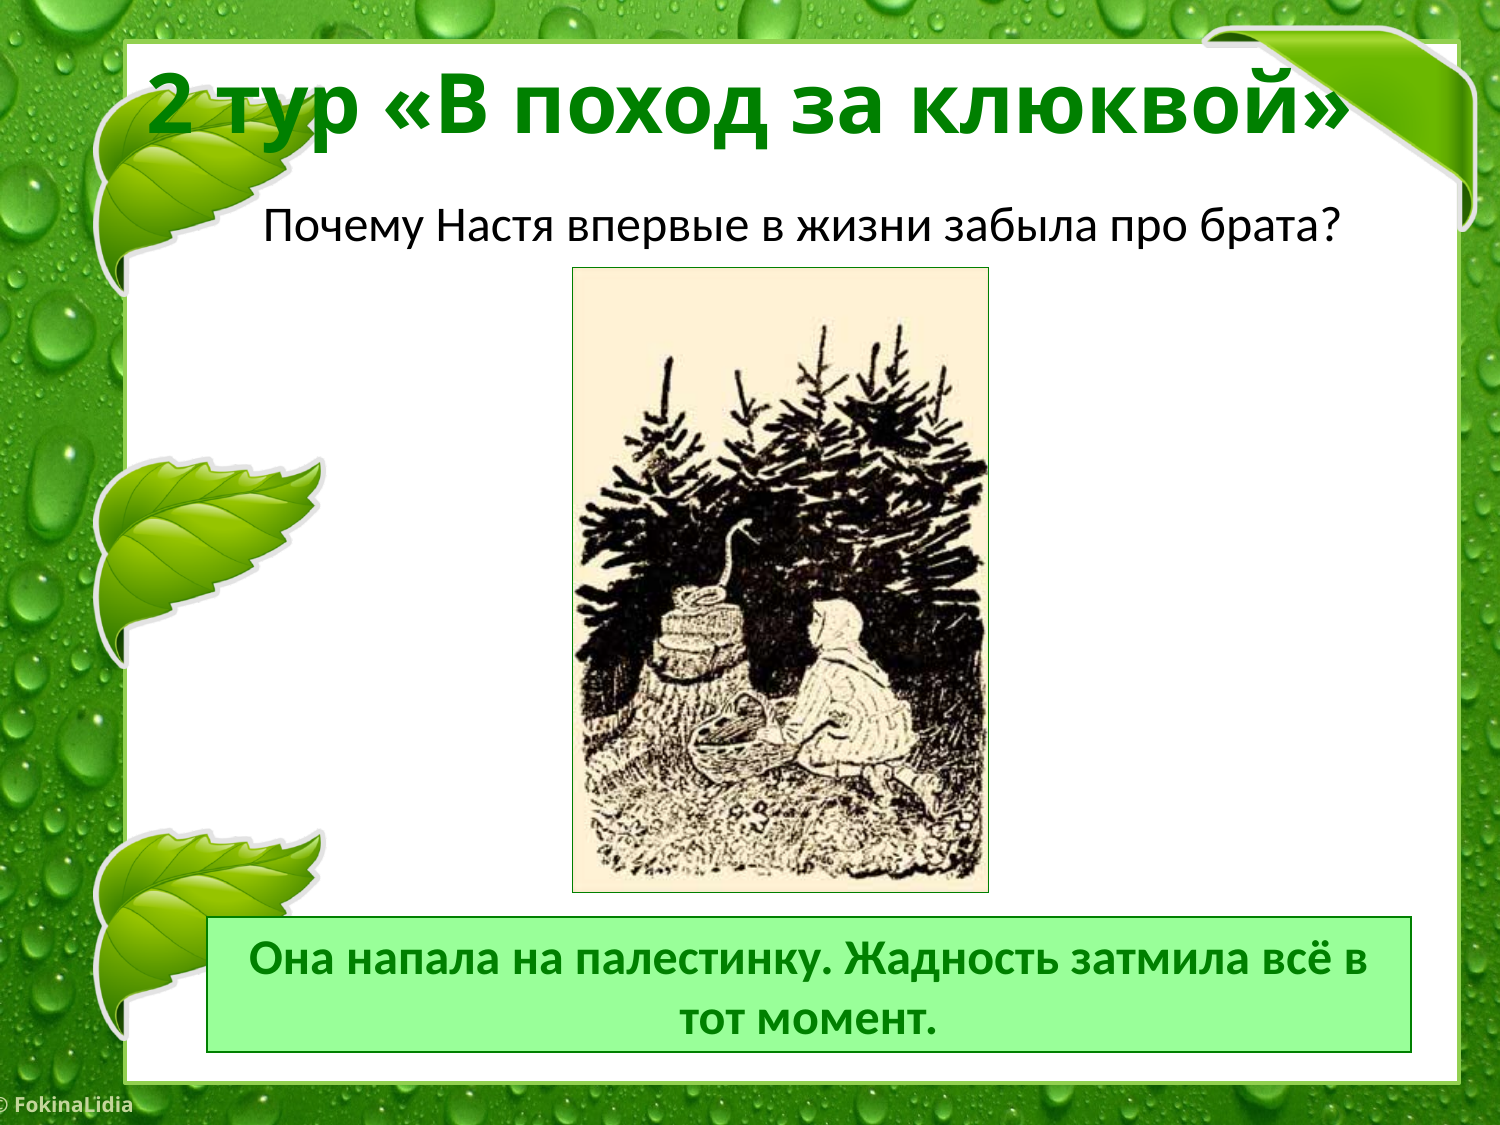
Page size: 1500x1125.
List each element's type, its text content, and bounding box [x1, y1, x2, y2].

text_box Почему Настя впервые в жизни забыла про брата? [230, 184, 1376, 260]
picture [0, 0, 1500, 42]
picture [0, 1098, 6, 1111]
text_box Она напала на палестинку. Жадность затмила всё в тот момент. [206, 916, 1412, 1052]
picture [0, 158, 1500, 1125]
picture [572, 266, 989, 893]
text_box 2 тур «В поход за клюквой» [0, 42, 1500, 158]
